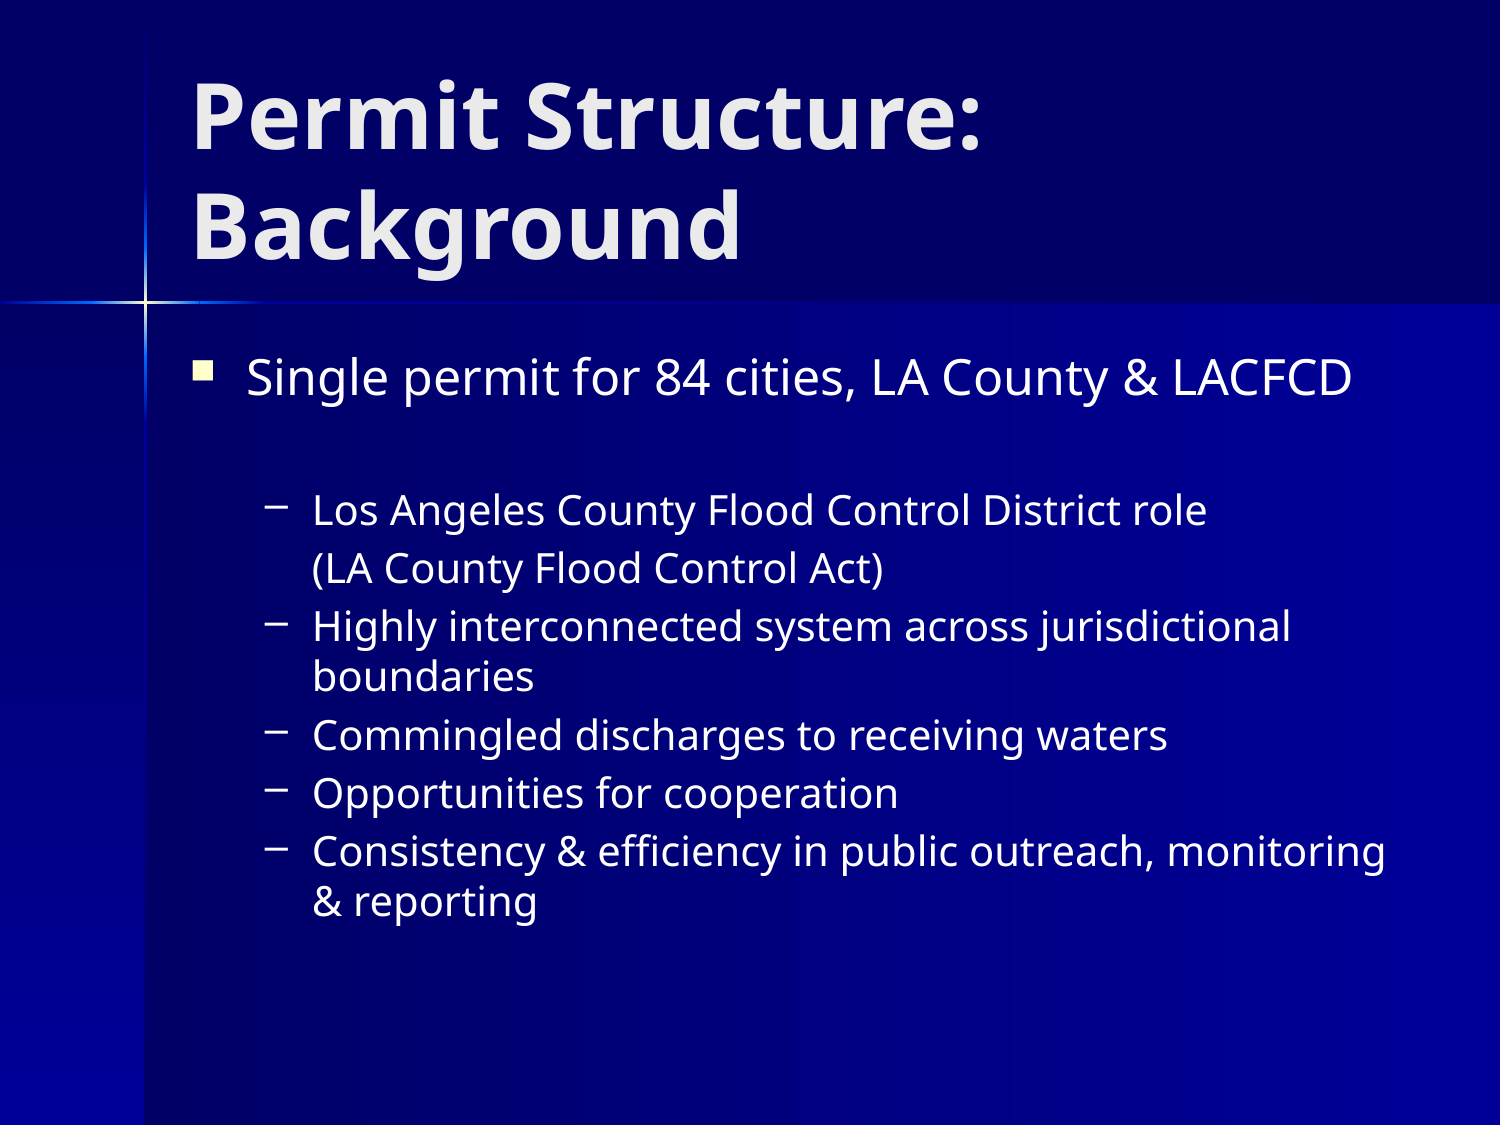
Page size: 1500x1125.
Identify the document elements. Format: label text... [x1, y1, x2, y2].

list Single permit for 84 cities, LA County & LACFCD Los Angeles County Flood Control District role (LA County Flood Control Act) Highly interconnected system across jurisdictional boundaries Commingled discharges to receiving waters Opportunities for cooperation Consistency & efficiency in public outreach, monitoring & reporting [174, 337, 1413, 1013]
title Permit Structure: Background [174, 49, 1413, 286]
